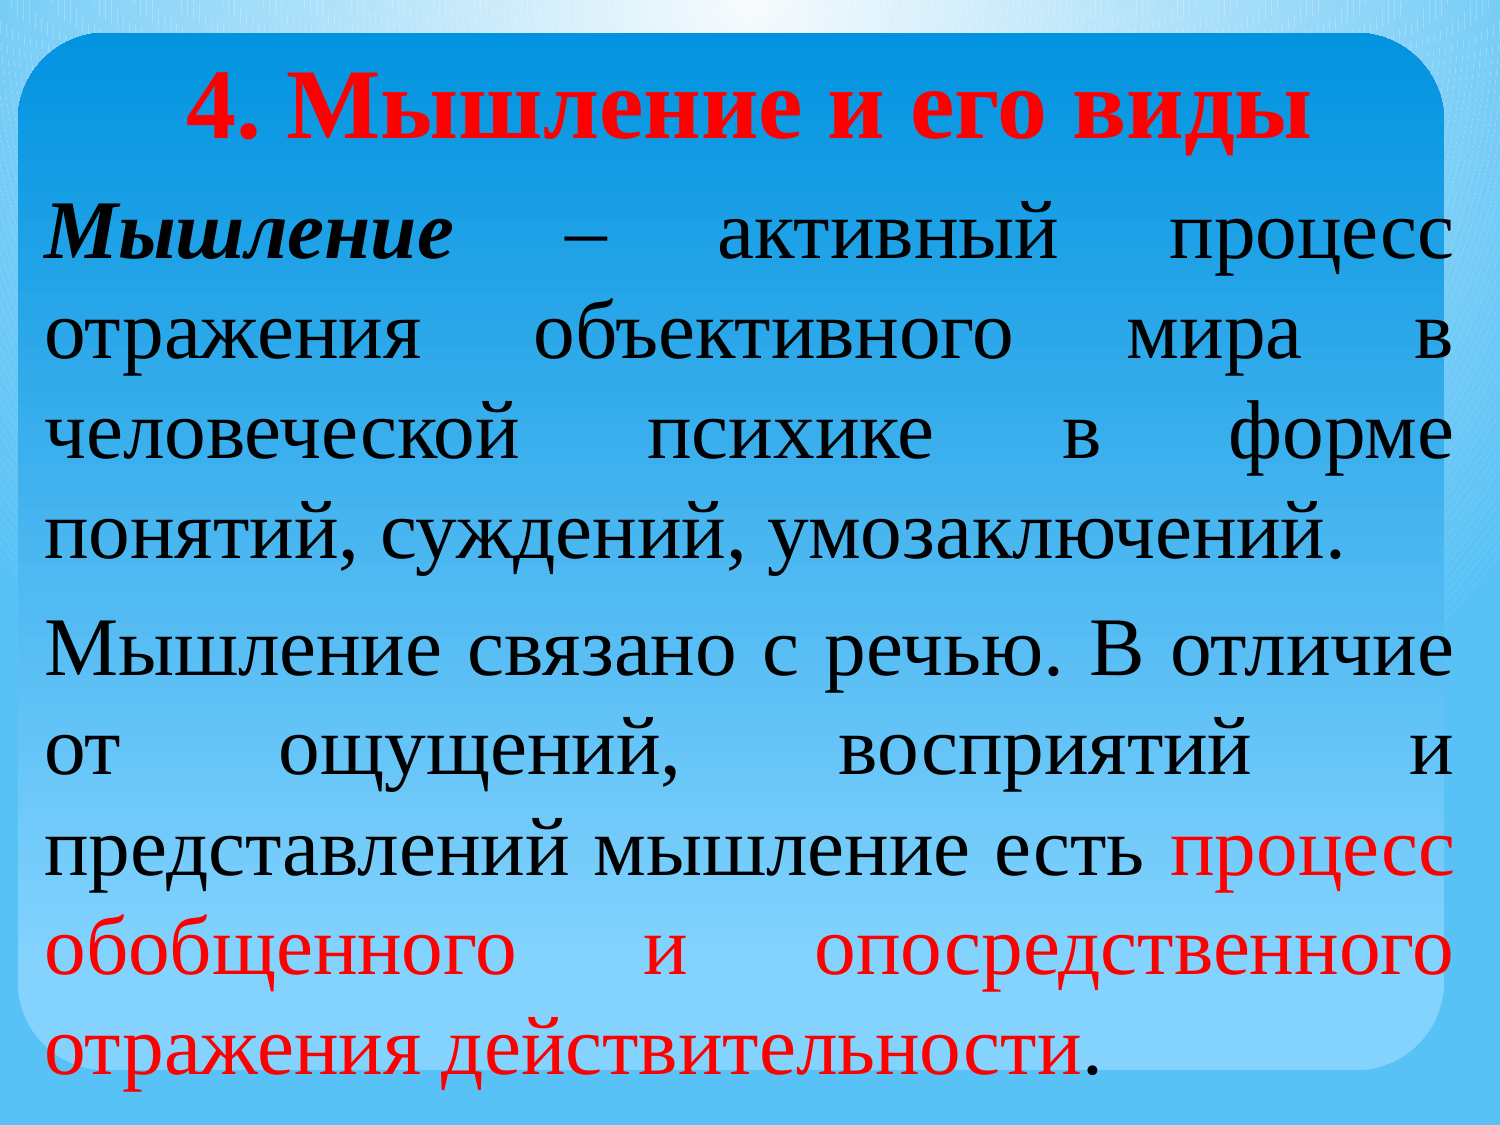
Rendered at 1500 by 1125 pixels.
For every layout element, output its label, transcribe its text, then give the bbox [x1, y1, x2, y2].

list 4. Мышление и его виды Мышление – активный процесс отражения объективного мира в человеческой психике в форме понятий, суждений, умозаключений. Мышление связано с речью. В отличие от ощущений, восприятий и представлений мышление есть процесс обобщенного и опосредственного отражения действительности. [29, 30, 1471, 1083]
